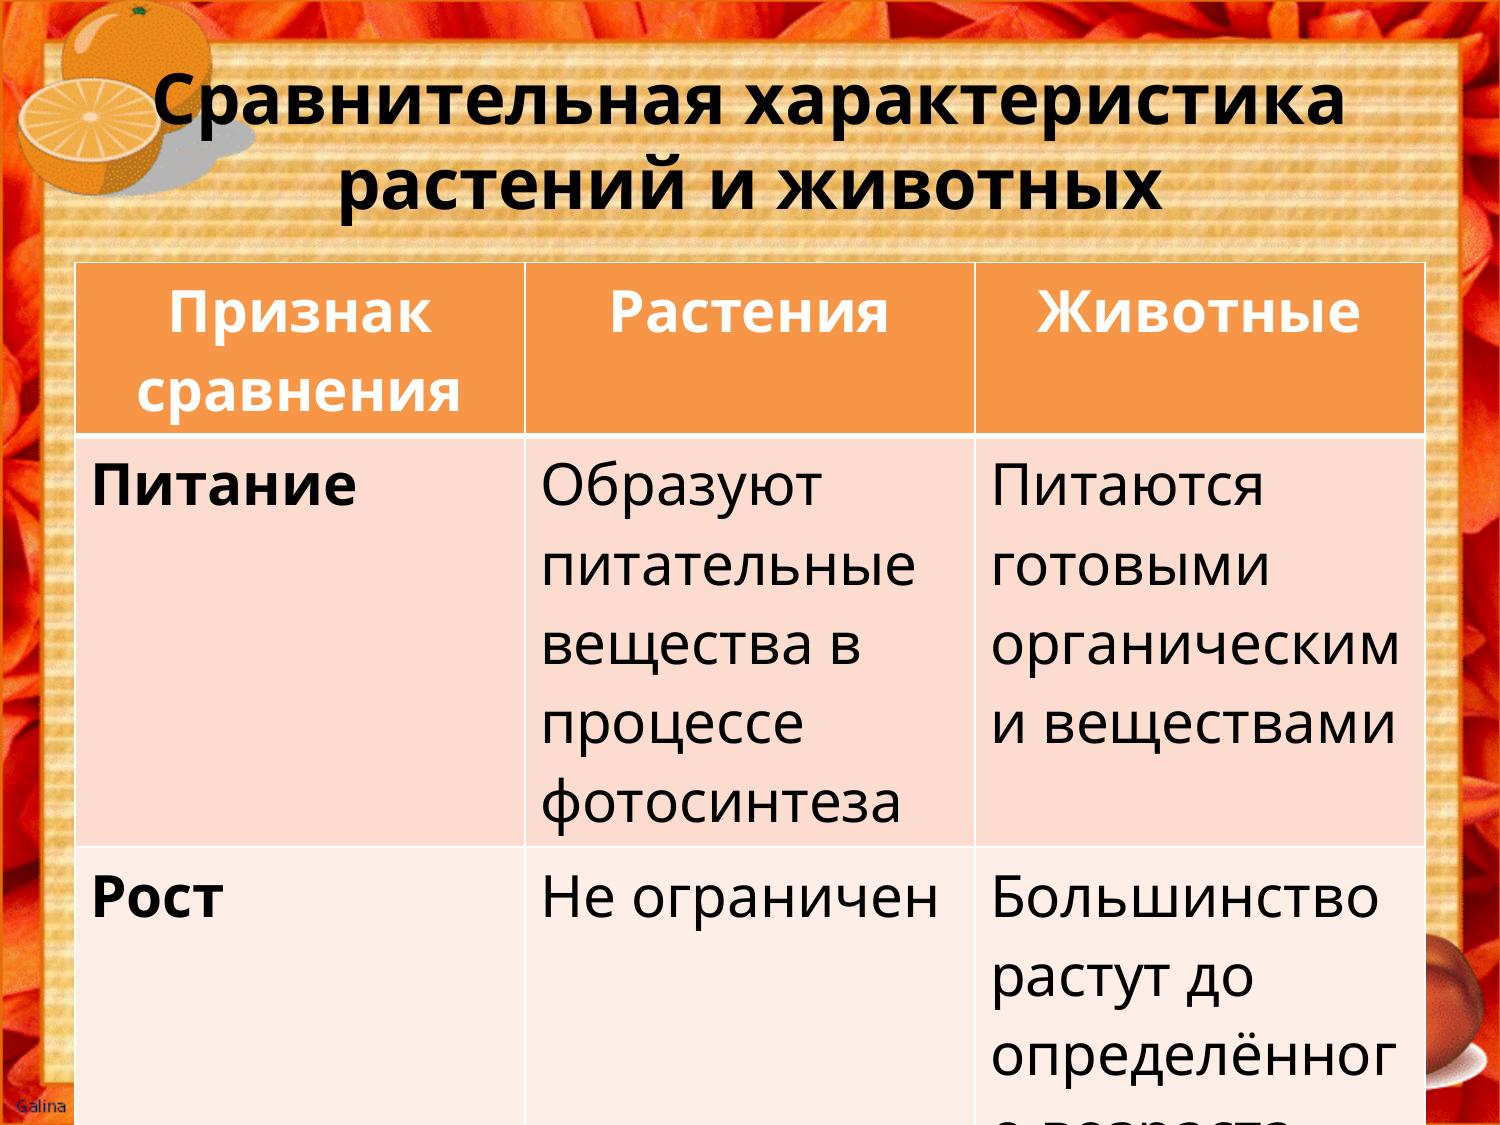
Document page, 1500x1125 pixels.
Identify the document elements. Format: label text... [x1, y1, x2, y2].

table_cell Большинство растут до определённого возраста [976, 848, 1424, 1125]
table_header Животные [976, 263, 1424, 433]
table_cell Не ограничен [526, 848, 974, 1125]
table_cell Питаются готовыми органическими веществами [976, 439, 1424, 846]
table_cell Образуют питательные вещества в процессе фотосинтеза [526, 439, 974, 846]
title Сравнительная характеристика растений и животных [75, 45, 1425, 233]
table_header Признак сравнения [76, 263, 524, 433]
table_header Растения [526, 263, 974, 433]
table_cell Питание [76, 439, 524, 846]
table_cell Рост [76, 848, 524, 1125]
picture [0, 0, 1500, 1125]
